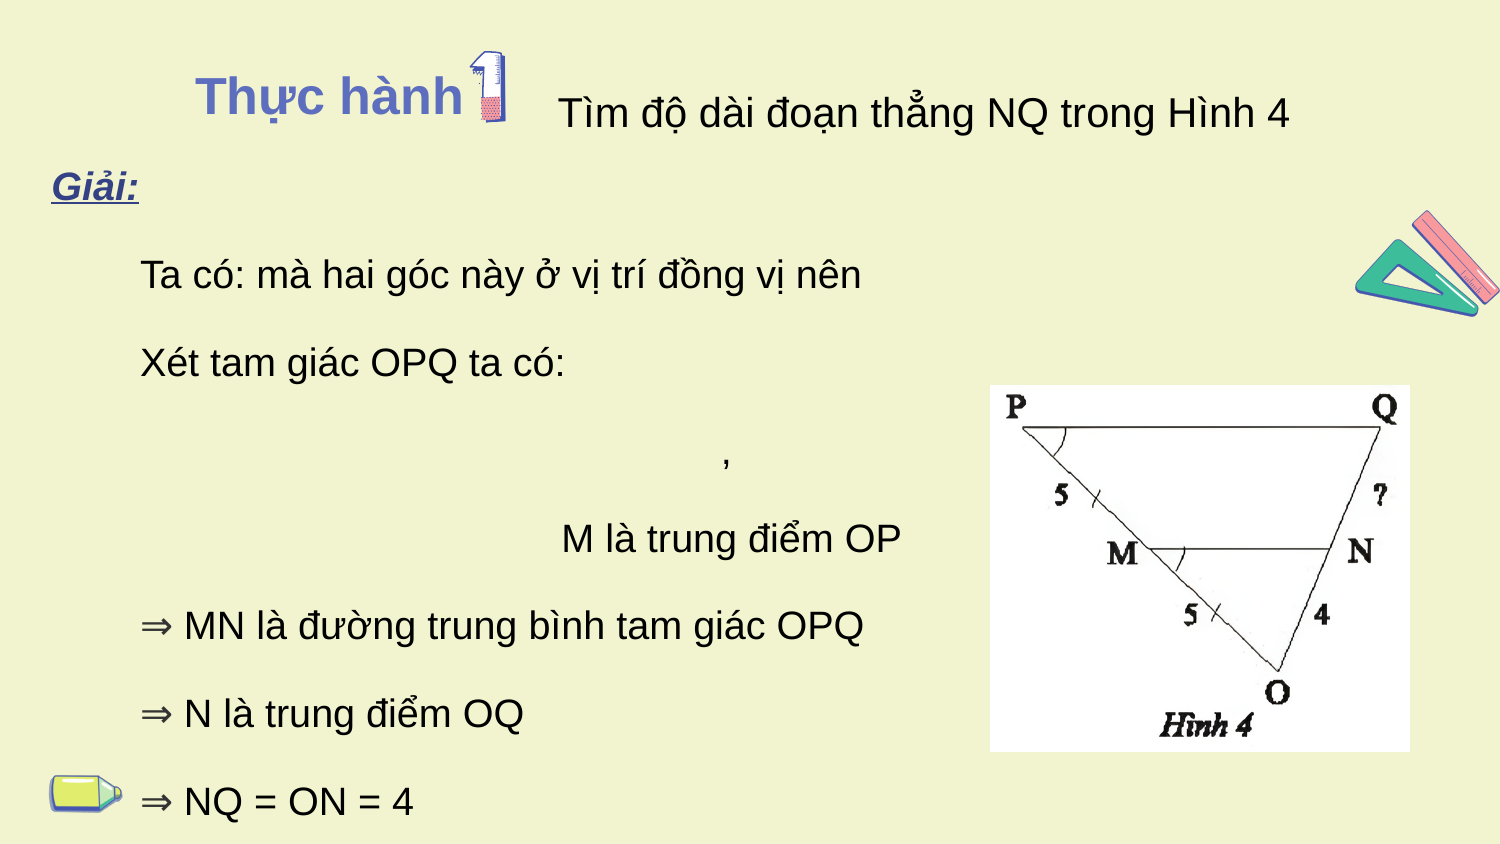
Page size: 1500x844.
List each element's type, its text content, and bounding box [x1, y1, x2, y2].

text_box Tìm độ dài đoạn thẳng NQ trong Hình 4 [174, 53, 1500, 144]
text_box Giải: [36, 152, 155, 216]
picture [1355, 210, 1500, 318]
picture [37, 752, 125, 839]
picture [990, 385, 1411, 752]
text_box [179, 51, 506, 134]
